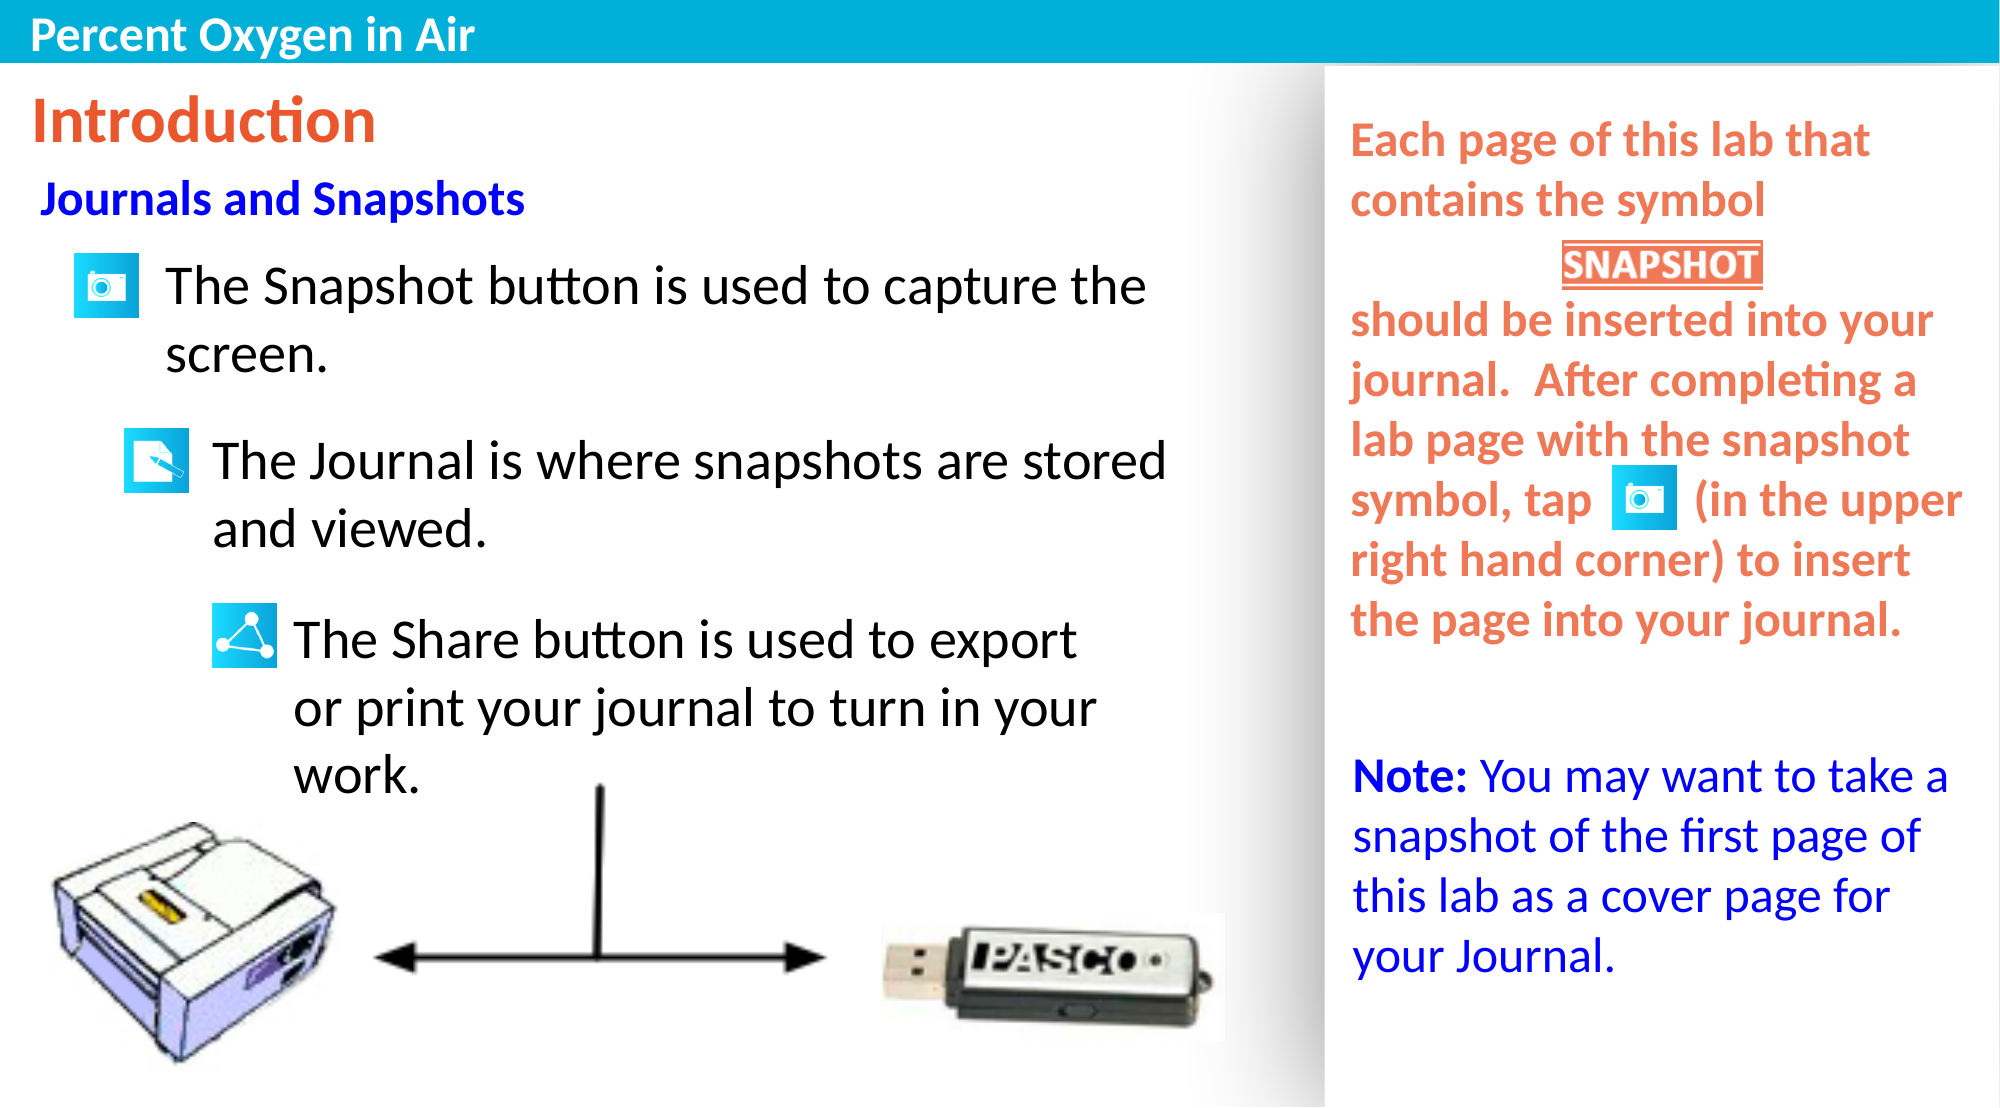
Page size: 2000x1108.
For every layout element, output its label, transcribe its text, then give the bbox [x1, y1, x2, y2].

picture [211, 603, 273, 668]
picture [74, 253, 125, 318]
text_box Journals and Snapshots [39, 165, 526, 226]
picture [1562, 240, 1763, 290]
text_box The Snapshot button is used to capture the screen. [165, 253, 1156, 379]
text_box The Share button is used to export or print your journal to turn in your work. [293, 640, 1138, 766]
text_box Note: You may want to take a snapshot of the first page of this lab as a cover page for your Journal. [1352, 742, 1950, 983]
text_box Percent Oxygen in Air [0, 1, 2000, 62]
picture [124, 428, 173, 493]
text_box Introduction [31, 75, 378, 156]
text_box Each page of this lab that contains the symbol should be inserted into your journal. After completing a lab page with the snapshot symbol, tap (in the upper right hand corner) to insert the page into your journal. [1349, 106, 1970, 647]
picture [1611, 465, 1663, 531]
text_box [1324, 65, 2000, 1107]
picture [362, 775, 1225, 1042]
picture [46, 822, 341, 1076]
text_box The Journal is where snapshots are stored and viewed. [212, 428, 1250, 554]
